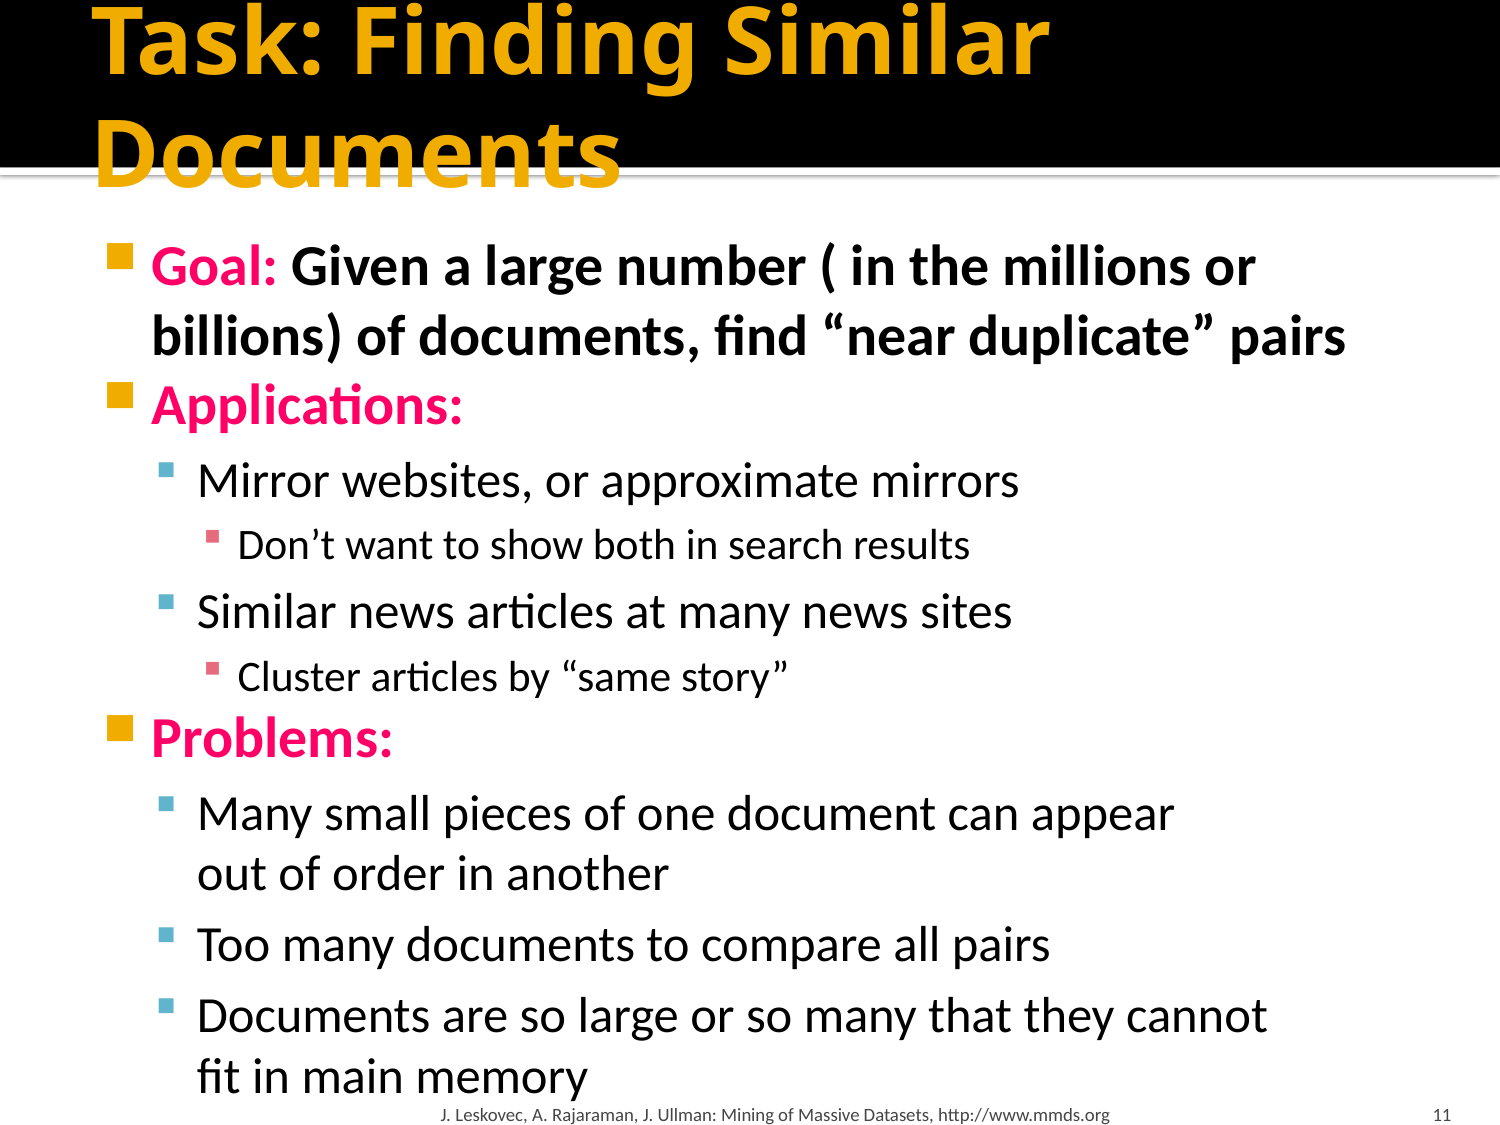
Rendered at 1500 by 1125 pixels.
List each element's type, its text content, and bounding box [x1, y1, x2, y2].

footer J. Leskovec, A. Rajaraman, J. Ullman: Mining of Massive Datasets, http://www.mmds.org [433, 1080, 1337, 1125]
title Task: Finding Similar Documents [75, 12, 1425, 175]
slide_number 11 [1345, 1080, 1467, 1125]
